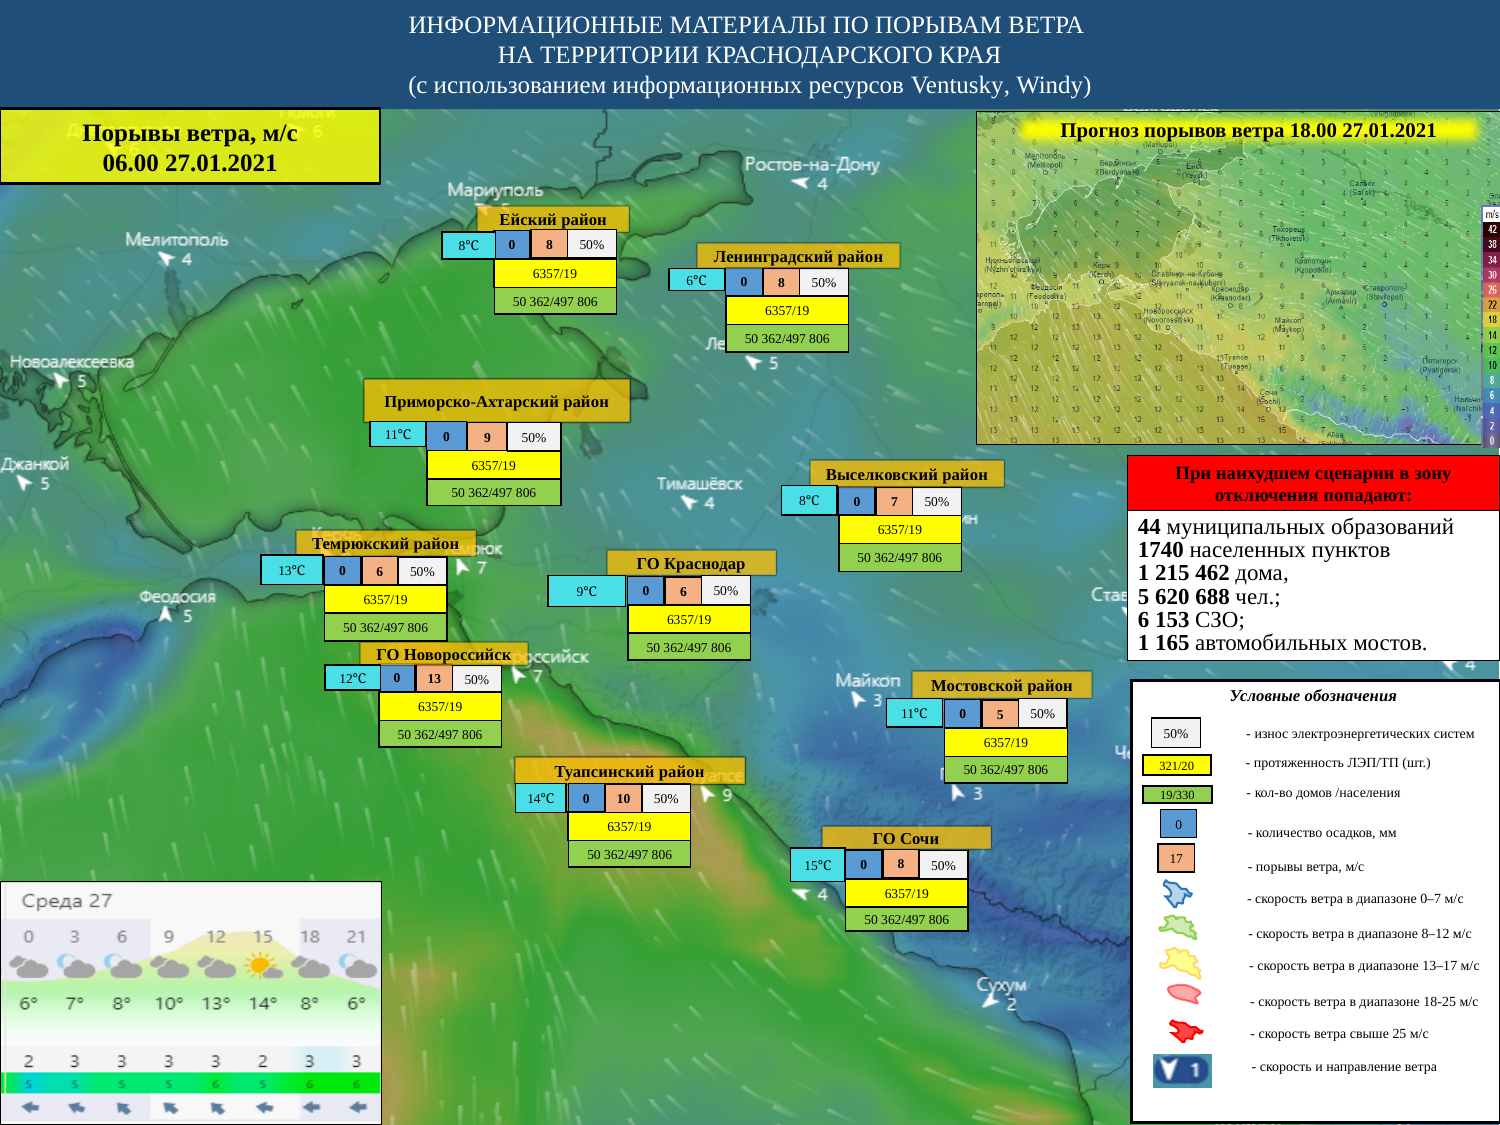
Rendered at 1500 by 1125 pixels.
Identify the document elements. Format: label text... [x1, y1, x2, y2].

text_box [790, 826, 991, 931]
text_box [781, 460, 1005, 572]
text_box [325, 641, 529, 747]
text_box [1127, 455, 1500, 661]
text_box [668, 242, 901, 353]
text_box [1131, 674, 1500, 1123]
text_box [514, 756, 746, 868]
picture [0, 2, 1500, 1125]
picture [1153, 1054, 1212, 1088]
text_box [442, 205, 630, 314]
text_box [547, 549, 776, 660]
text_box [363, 378, 630, 506]
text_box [260, 529, 477, 641]
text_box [886, 671, 1093, 783]
text_box ИНФОРМАЦИОННЫЕ МАТЕРИАЛЫ ПО ПОРЫВАМ ВЕТРА НА ТЕРРИТОРИИ КРАСНОДАРСКОГО КРАЯ (с использованием информационных ресурсов Ventusky, Windy) [0, 0, 1500, 110]
